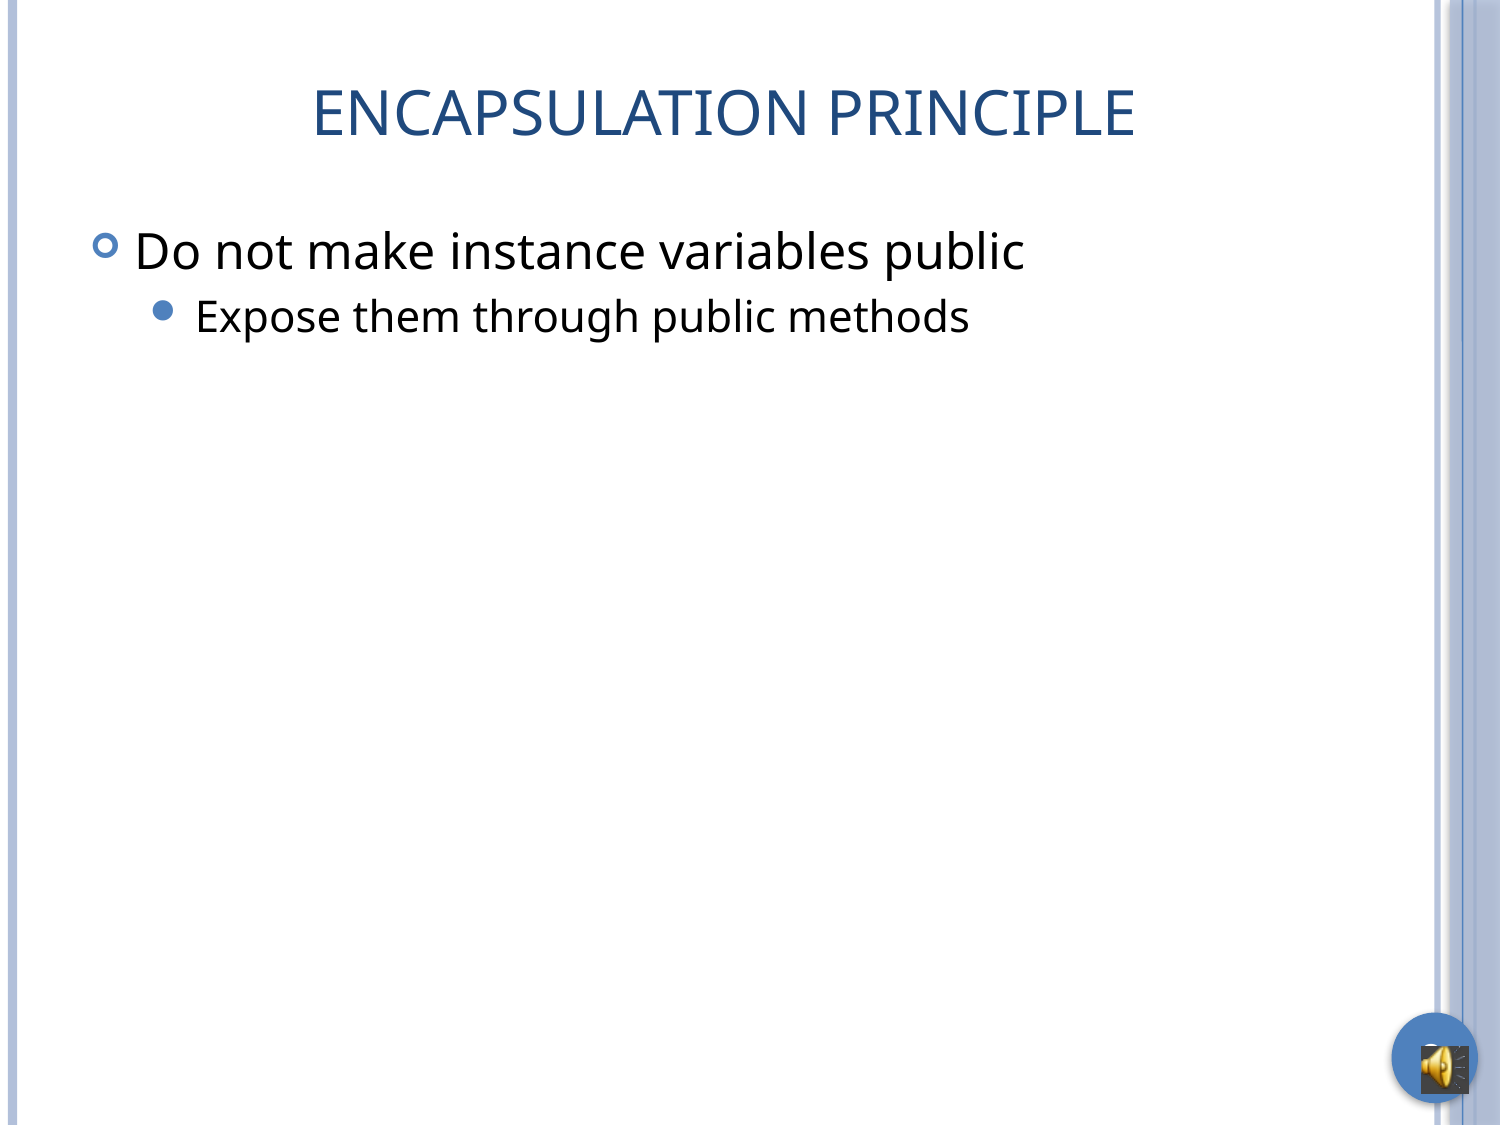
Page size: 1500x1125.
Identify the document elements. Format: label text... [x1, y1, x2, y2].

title Encapsulation Principle [75, 45, 1375, 175]
picture [1419, 1044, 1471, 1096]
list Do not make instance variables public Expose them through public methods [75, 212, 1375, 1062]
